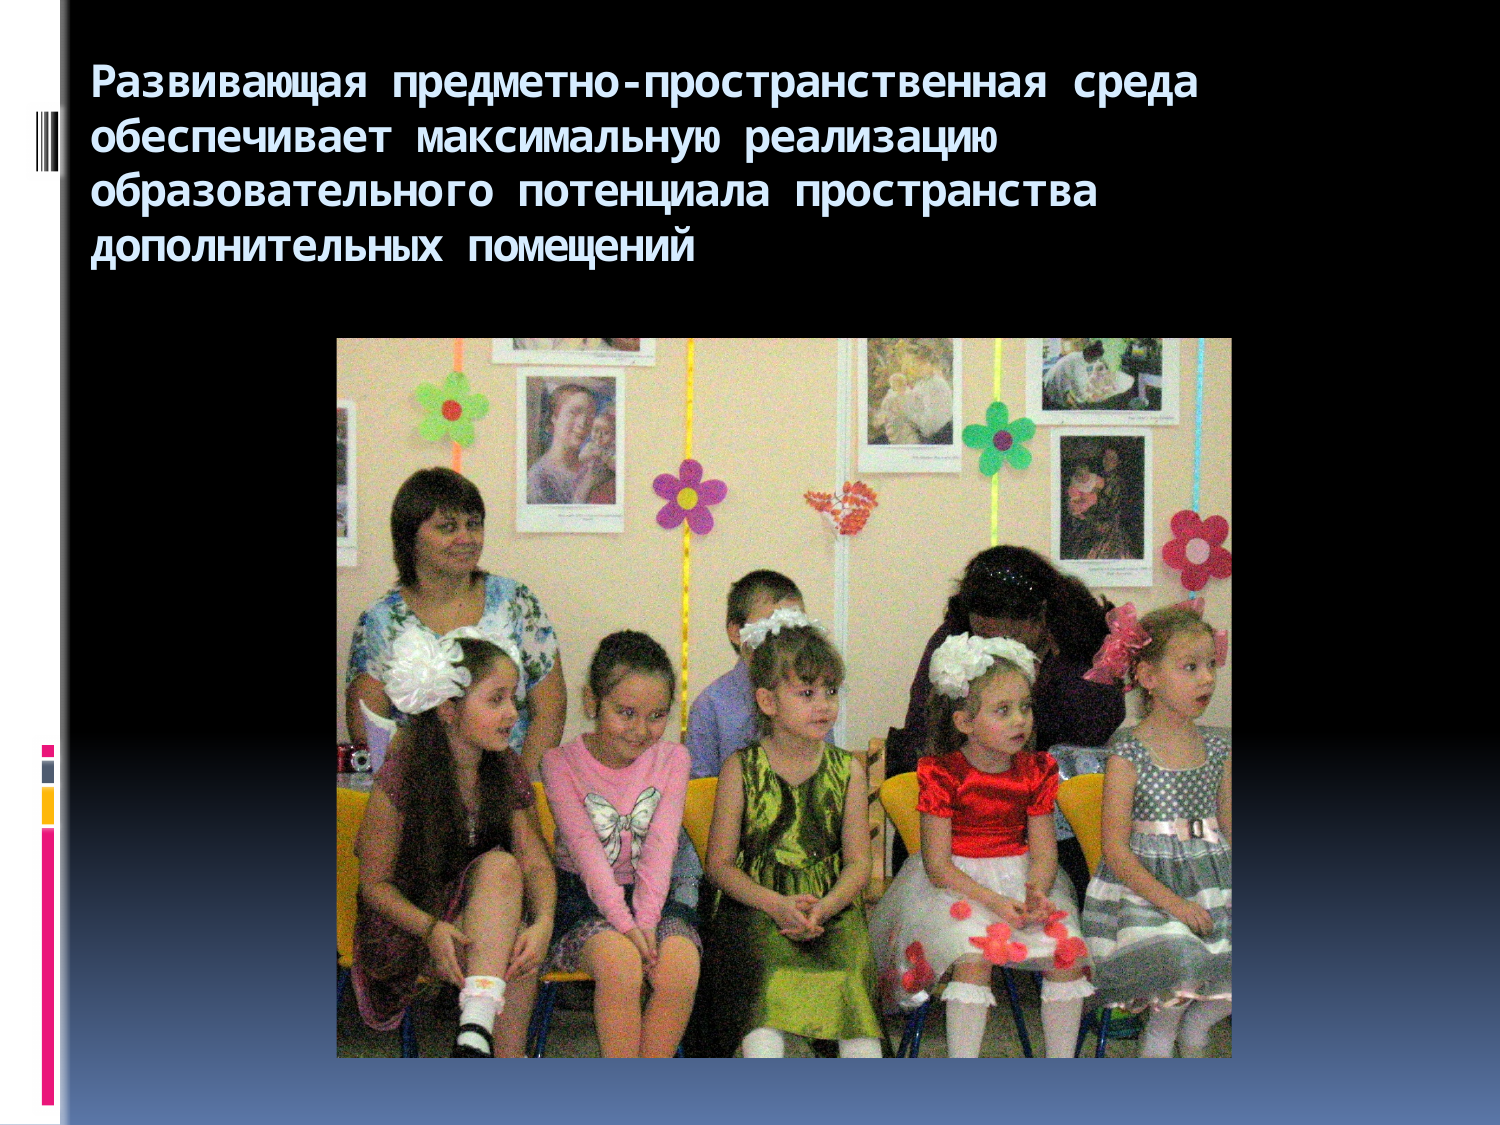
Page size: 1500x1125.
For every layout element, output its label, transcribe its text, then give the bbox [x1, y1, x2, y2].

title Развивающая предметно-пространственная среда обеспечивает максимальную реализацию образовательного потенциала пространства дополнительных помещений [75, 45, 1357, 279]
picture [336, 337, 1233, 1059]
